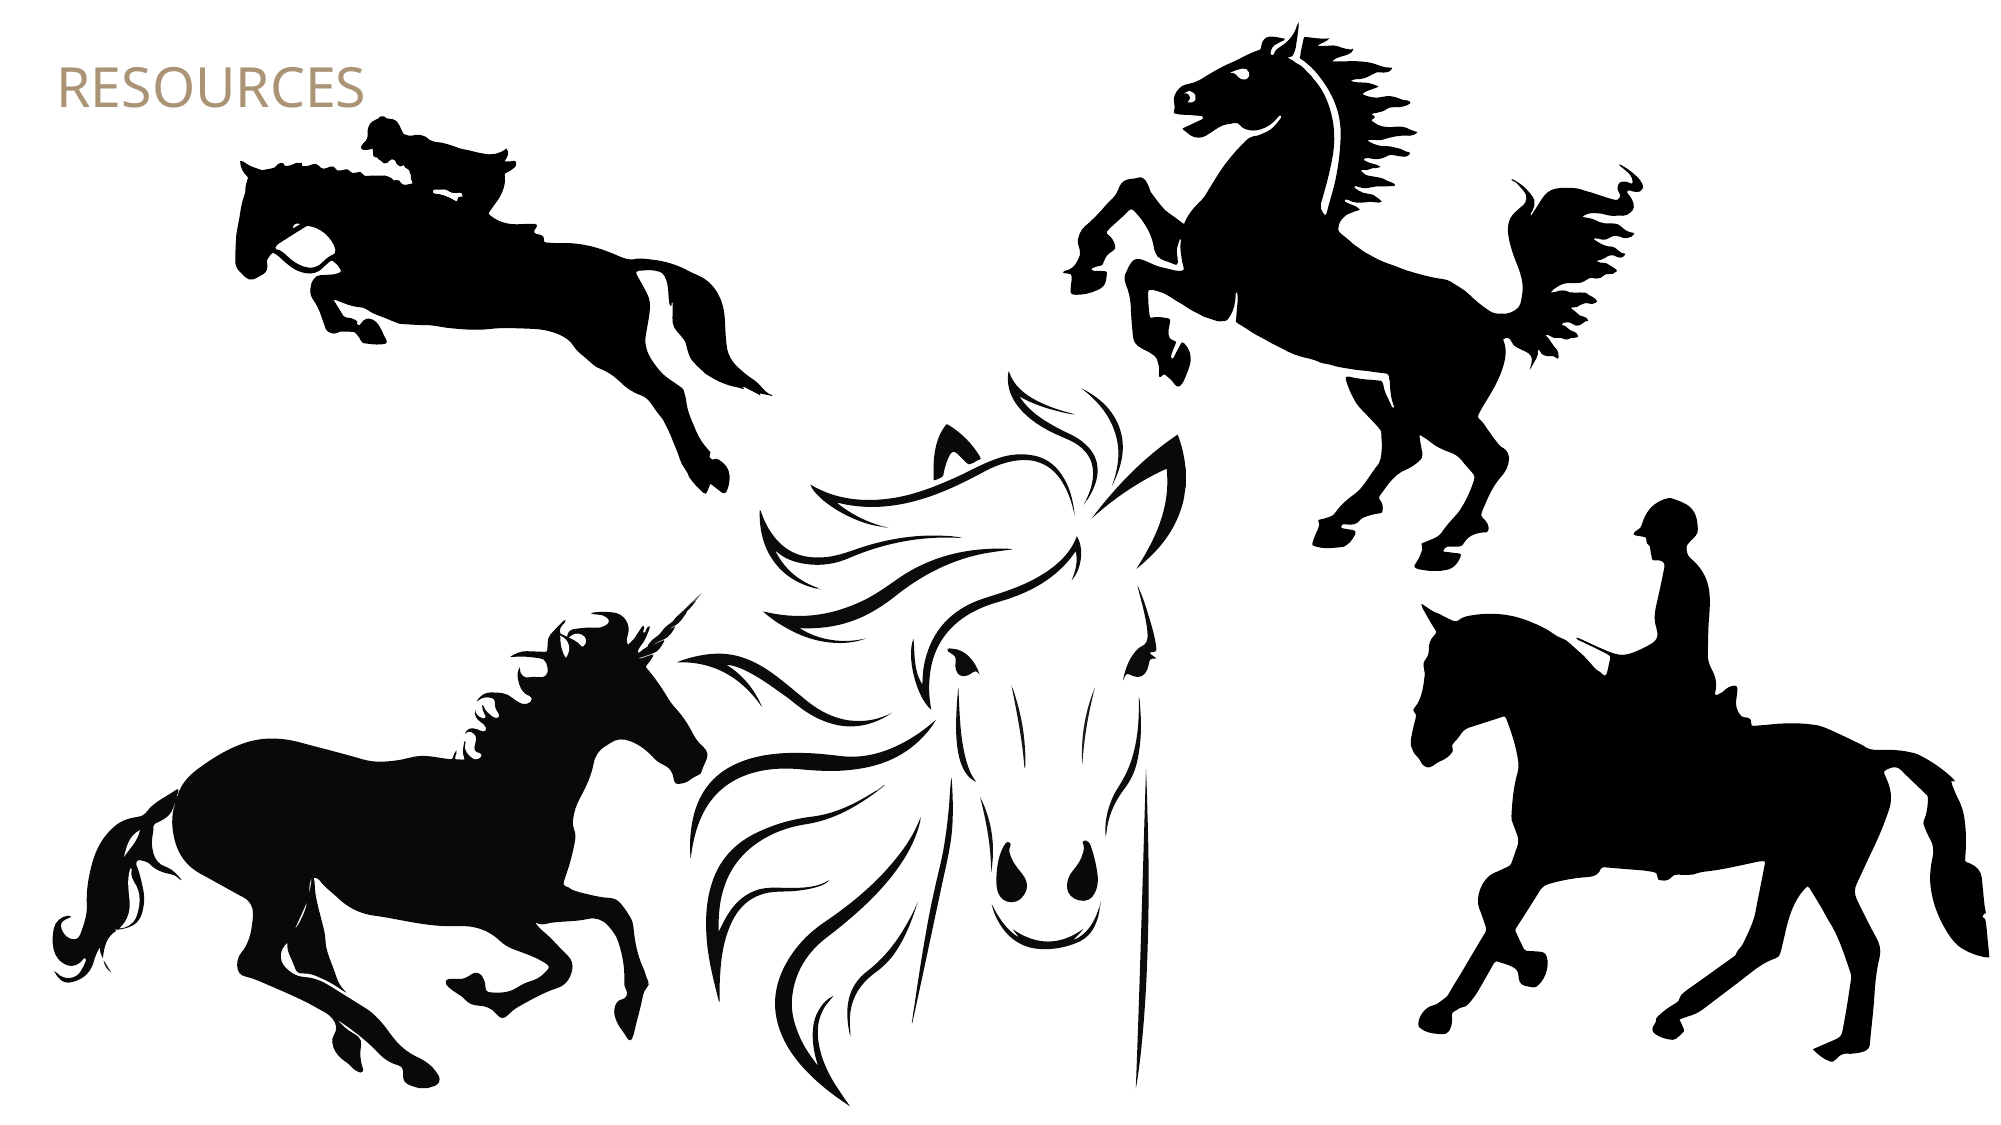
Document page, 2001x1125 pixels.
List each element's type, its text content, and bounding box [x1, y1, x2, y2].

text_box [1062, 22, 1644, 571]
text_box RESOURCES [36, 39, 1062, 165]
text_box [52, 592, 676, 1089]
text_box [1410, 498, 1990, 1062]
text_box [676, 371, 1186, 1107]
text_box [235, 116, 773, 495]
